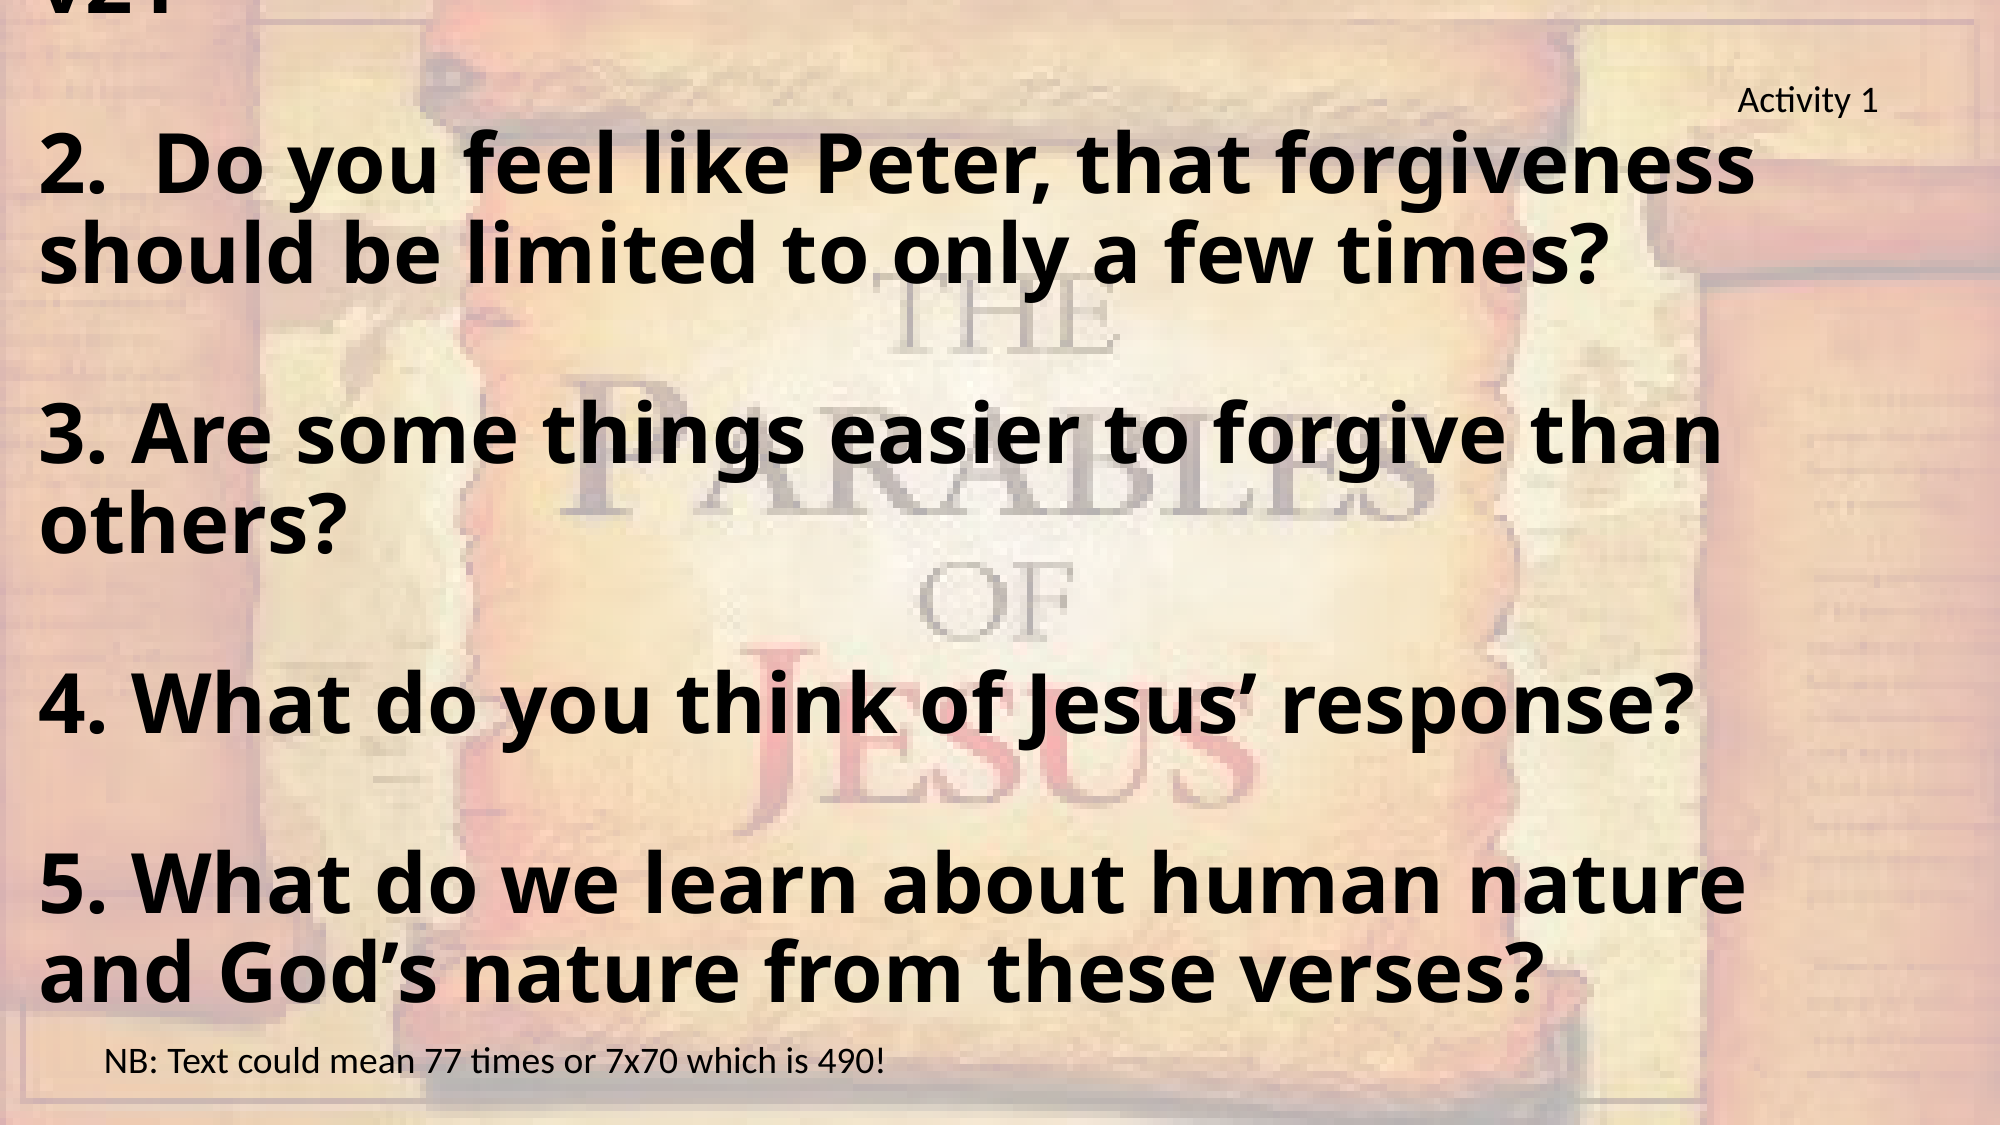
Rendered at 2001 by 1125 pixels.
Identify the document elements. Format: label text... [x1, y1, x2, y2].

text_box Activity 1 [1722, 67, 1960, 128]
text_box NB: Text could mean 77 times or 7x70 which is 490! [89, 1028, 1877, 1089]
title 1. What do you think of Peter’s question in v21 2. Do you feel like Peter, that forgiveness should be limited to only a few times? 3. Are some things easier to forgive than others? 4. What do you think of Jesus’ response? 5. What do we learn about human nature and God’s nature from these verses? [23, 756, 1877, 1029]
